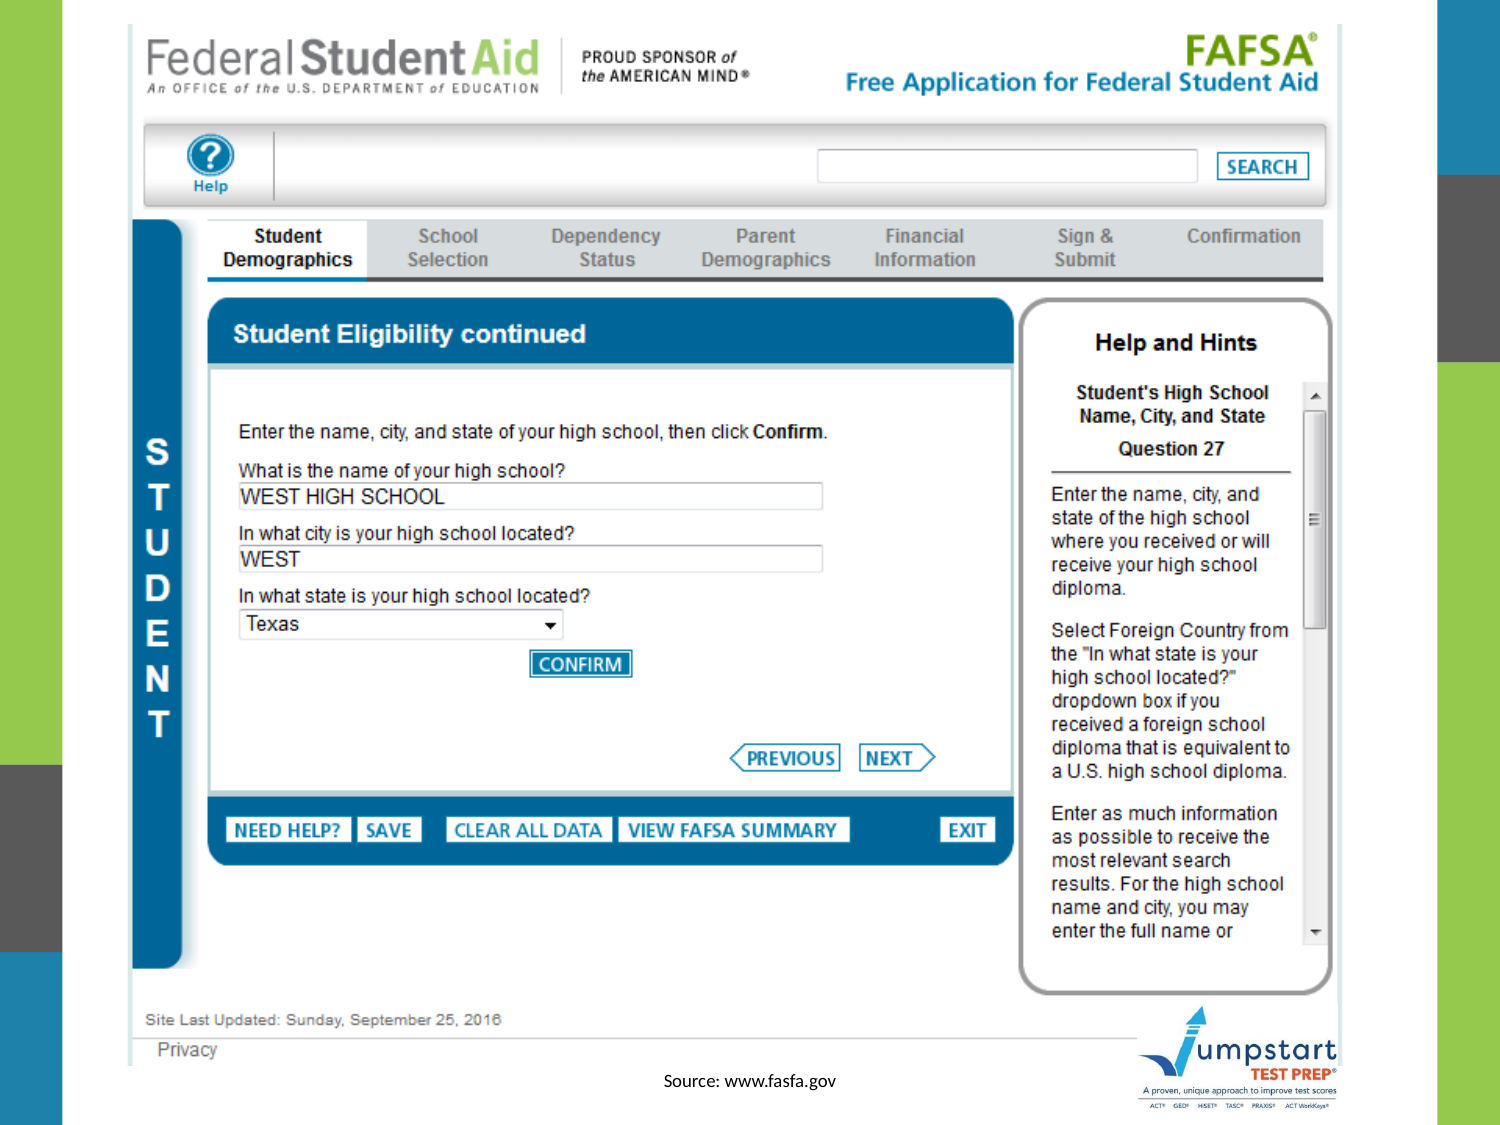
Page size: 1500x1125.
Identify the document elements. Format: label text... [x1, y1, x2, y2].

picture [124, 24, 1348, 1112]
text_box Source: www.fasfa.gov [599, 1075, 900, 1099]
